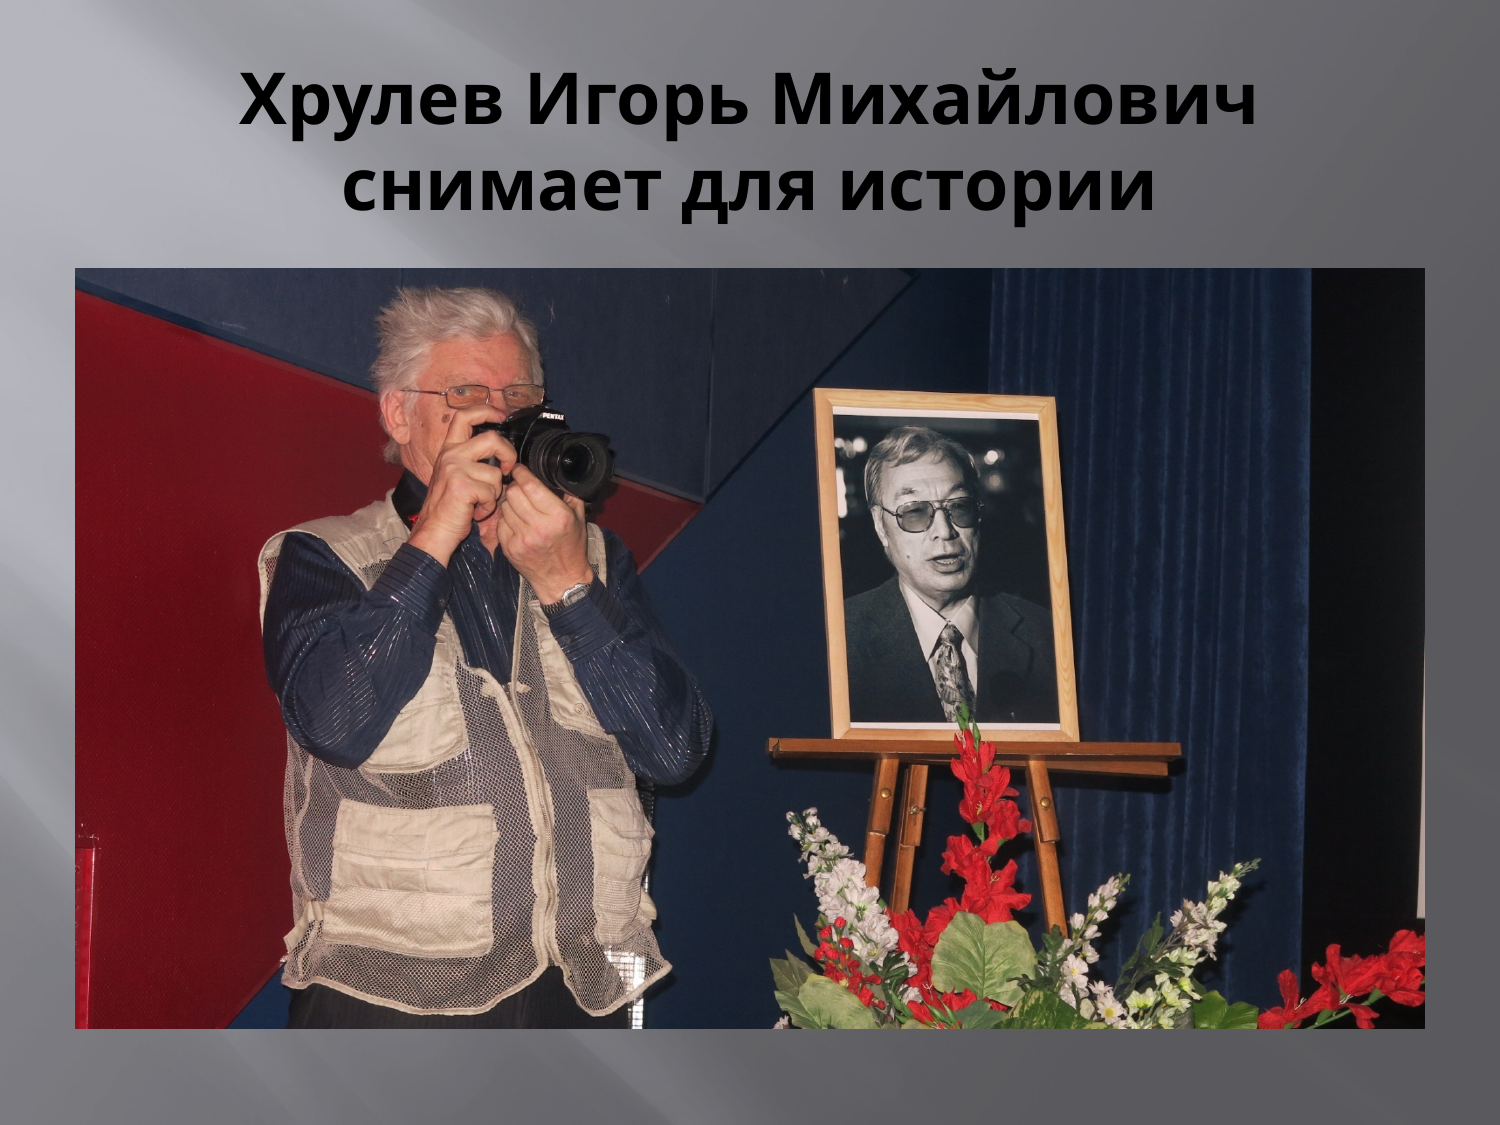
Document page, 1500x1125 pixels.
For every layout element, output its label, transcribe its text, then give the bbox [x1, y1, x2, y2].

title Хрулев Игорь Михайлович снимает для истории [75, 45, 1425, 233]
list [74, 268, 1426, 1029]
